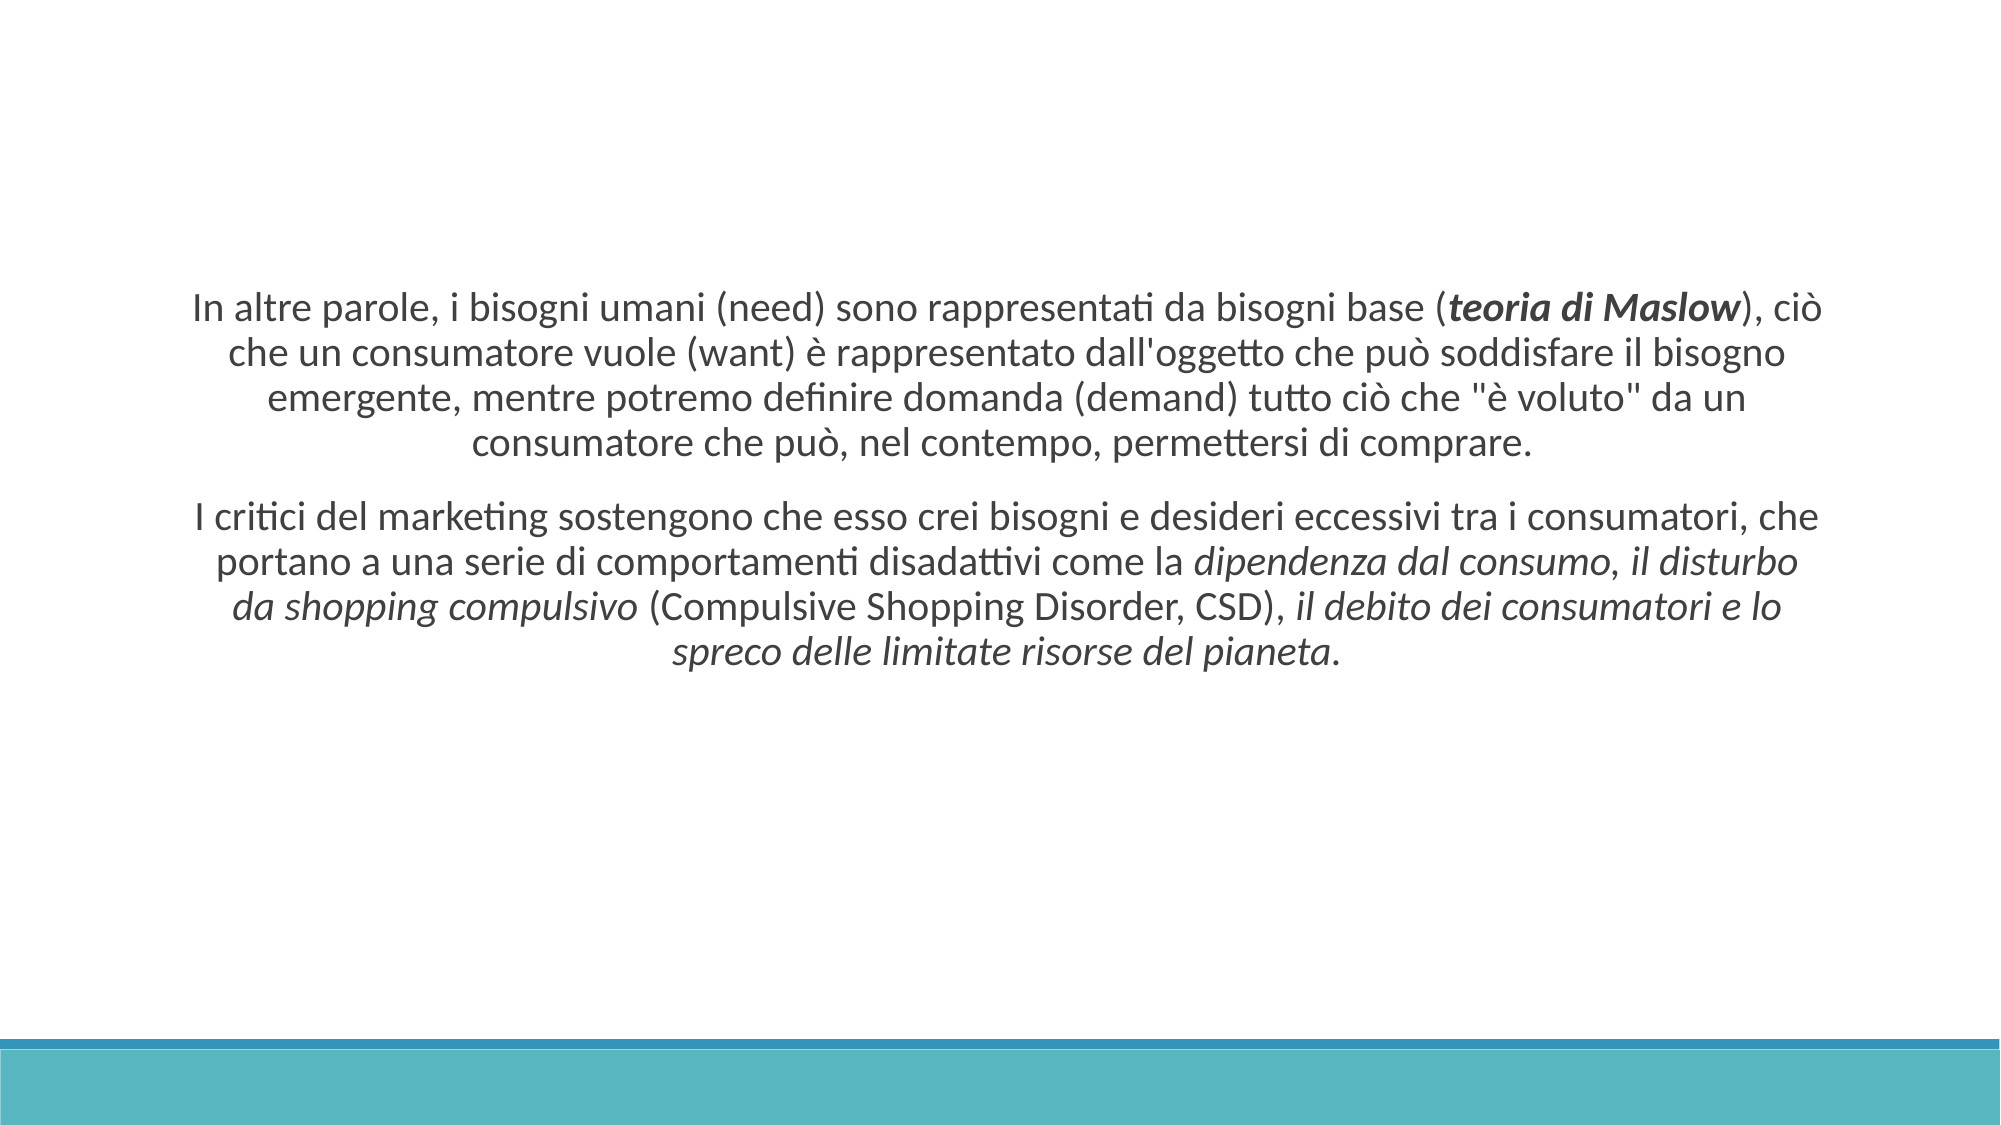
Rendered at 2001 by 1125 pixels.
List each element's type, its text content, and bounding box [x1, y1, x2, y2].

list In altre parole, i bisogni umani (need) sono rappresentati da bisogni base (teoria di Maslow), ciò che un consumatore vuole (want) è rappresentato dall'oggetto che può soddisfare il bisogno emergente, mentre potremo definire domanda (demand) tutto ciò che "è voluto" da un consumatore che può, nel contempo, permettersi di comprare. I critici del marketing sostengono che esso crei bisogni e desideri eccessivi tra i consumatori, che portano a una serie di comportamenti disadattivi come la dipendenza dal consumo, il disturbo da shopping compulsivo (Compulsive Shopping Disorder, CSD), il debito dei consumatori e lo spreco delle limitate risorse del pianeta. [174, 277, 1825, 938]
